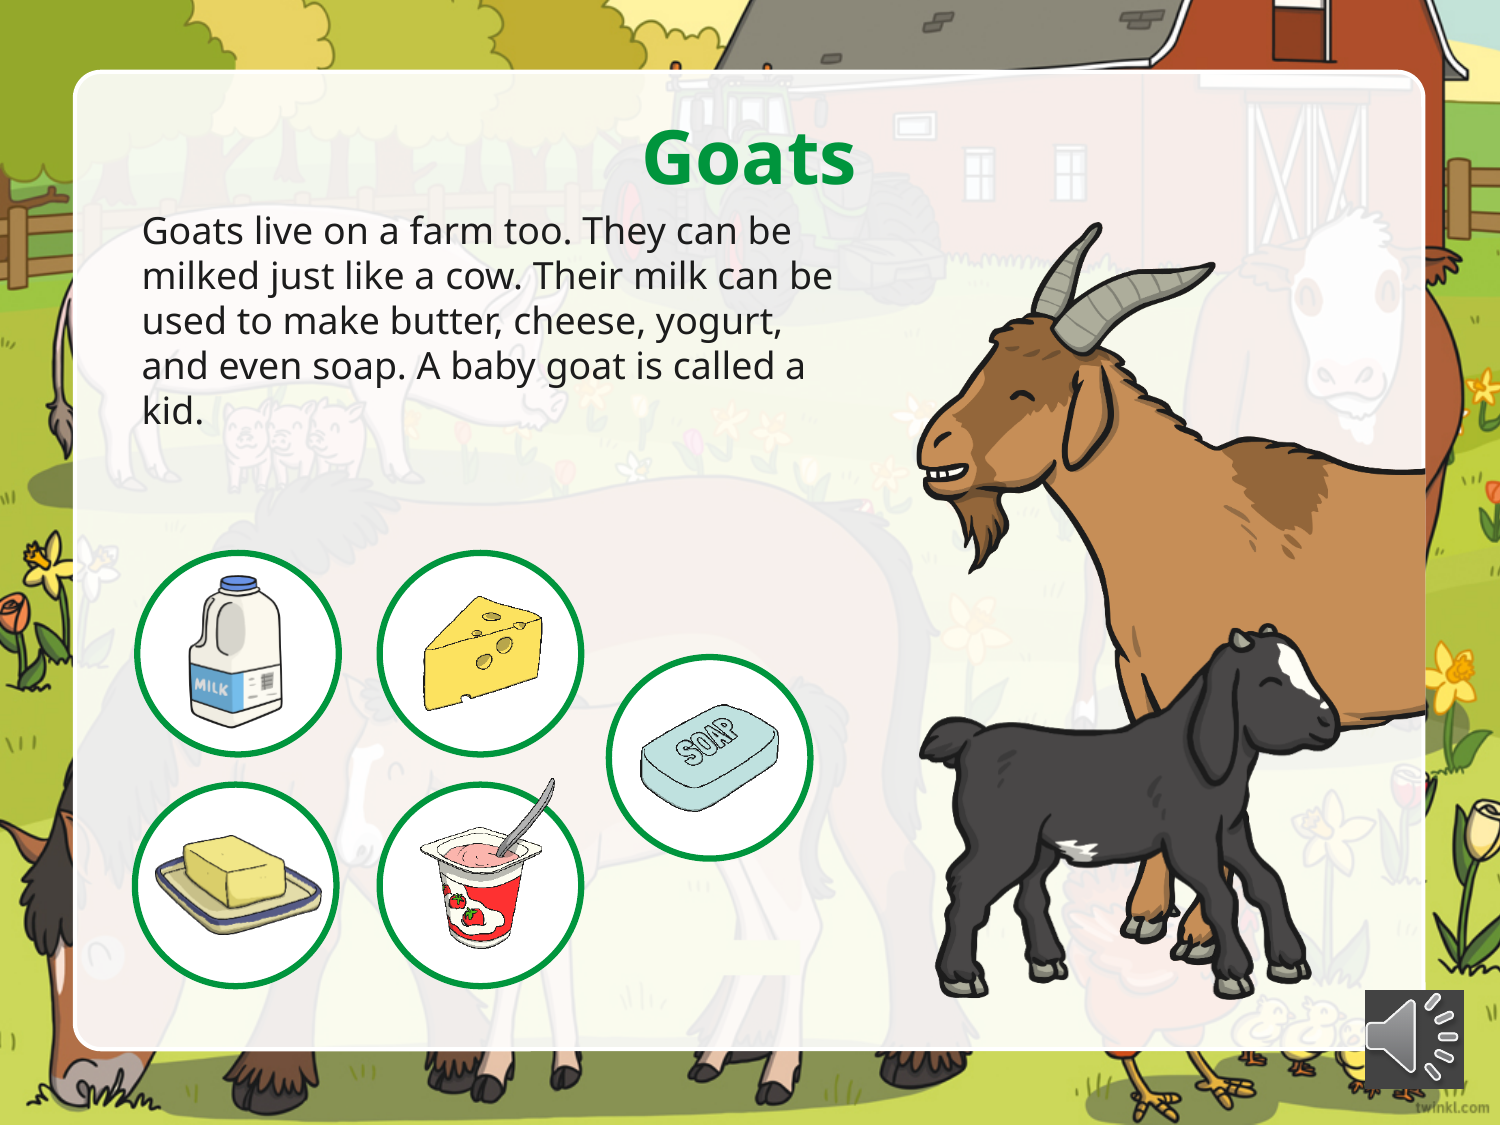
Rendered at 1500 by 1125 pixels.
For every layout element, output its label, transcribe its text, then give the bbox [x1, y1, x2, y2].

title Goats [75, 78, 1424, 242]
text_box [379, 552, 582, 755]
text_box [379, 778, 582, 987]
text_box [608, 657, 811, 859]
text_box Goats live on a farm too. They can be milked just like a cow. Their milk can be used to make butter, cheese, yogurt, and even soap. A baby goat is called a kid. [123, 188, 868, 450]
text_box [134, 784, 337, 987]
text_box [137, 552, 339, 755]
picture [0, 0, 1500, 1125]
